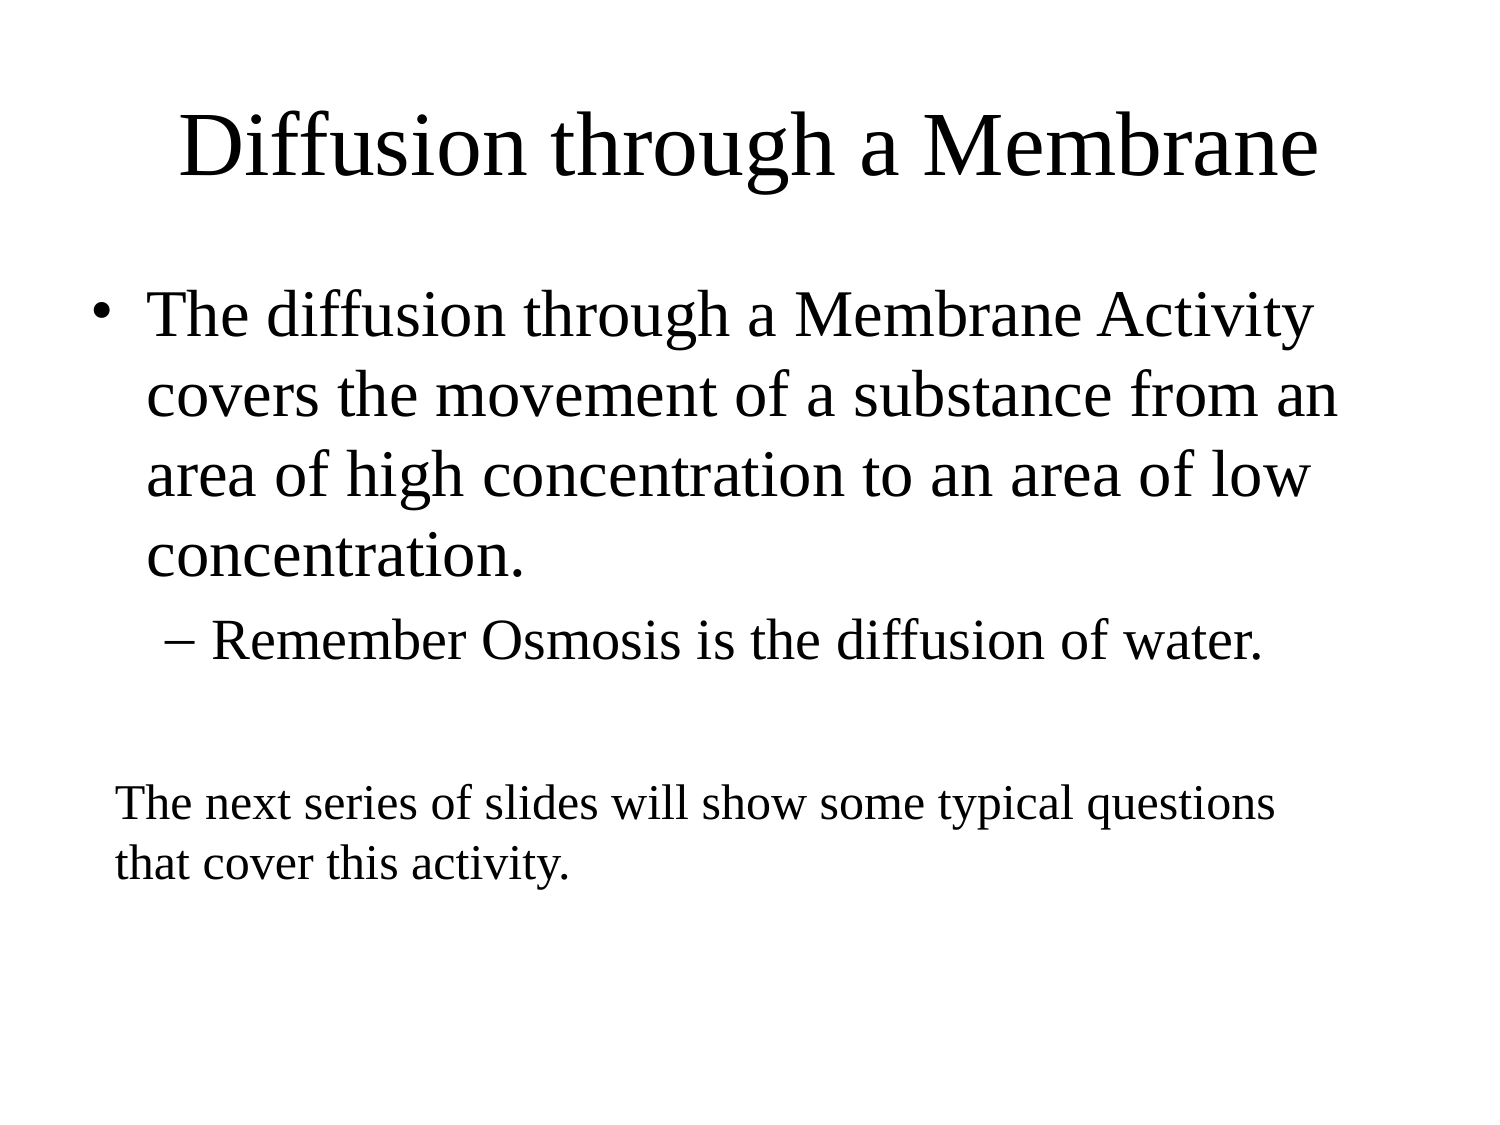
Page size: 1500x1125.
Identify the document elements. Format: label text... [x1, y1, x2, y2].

text_box The next series of slides will show some typical questions that cover this activity. [99, 762, 1375, 898]
list The diffusion through a Membrane Activity covers the movement of a substance from an area of high concentration to an area of low concentration. Remember Osmosis is the diffusion of water. [75, 262, 1425, 1005]
title Diffusion through a Membrane [75, 45, 1425, 233]
